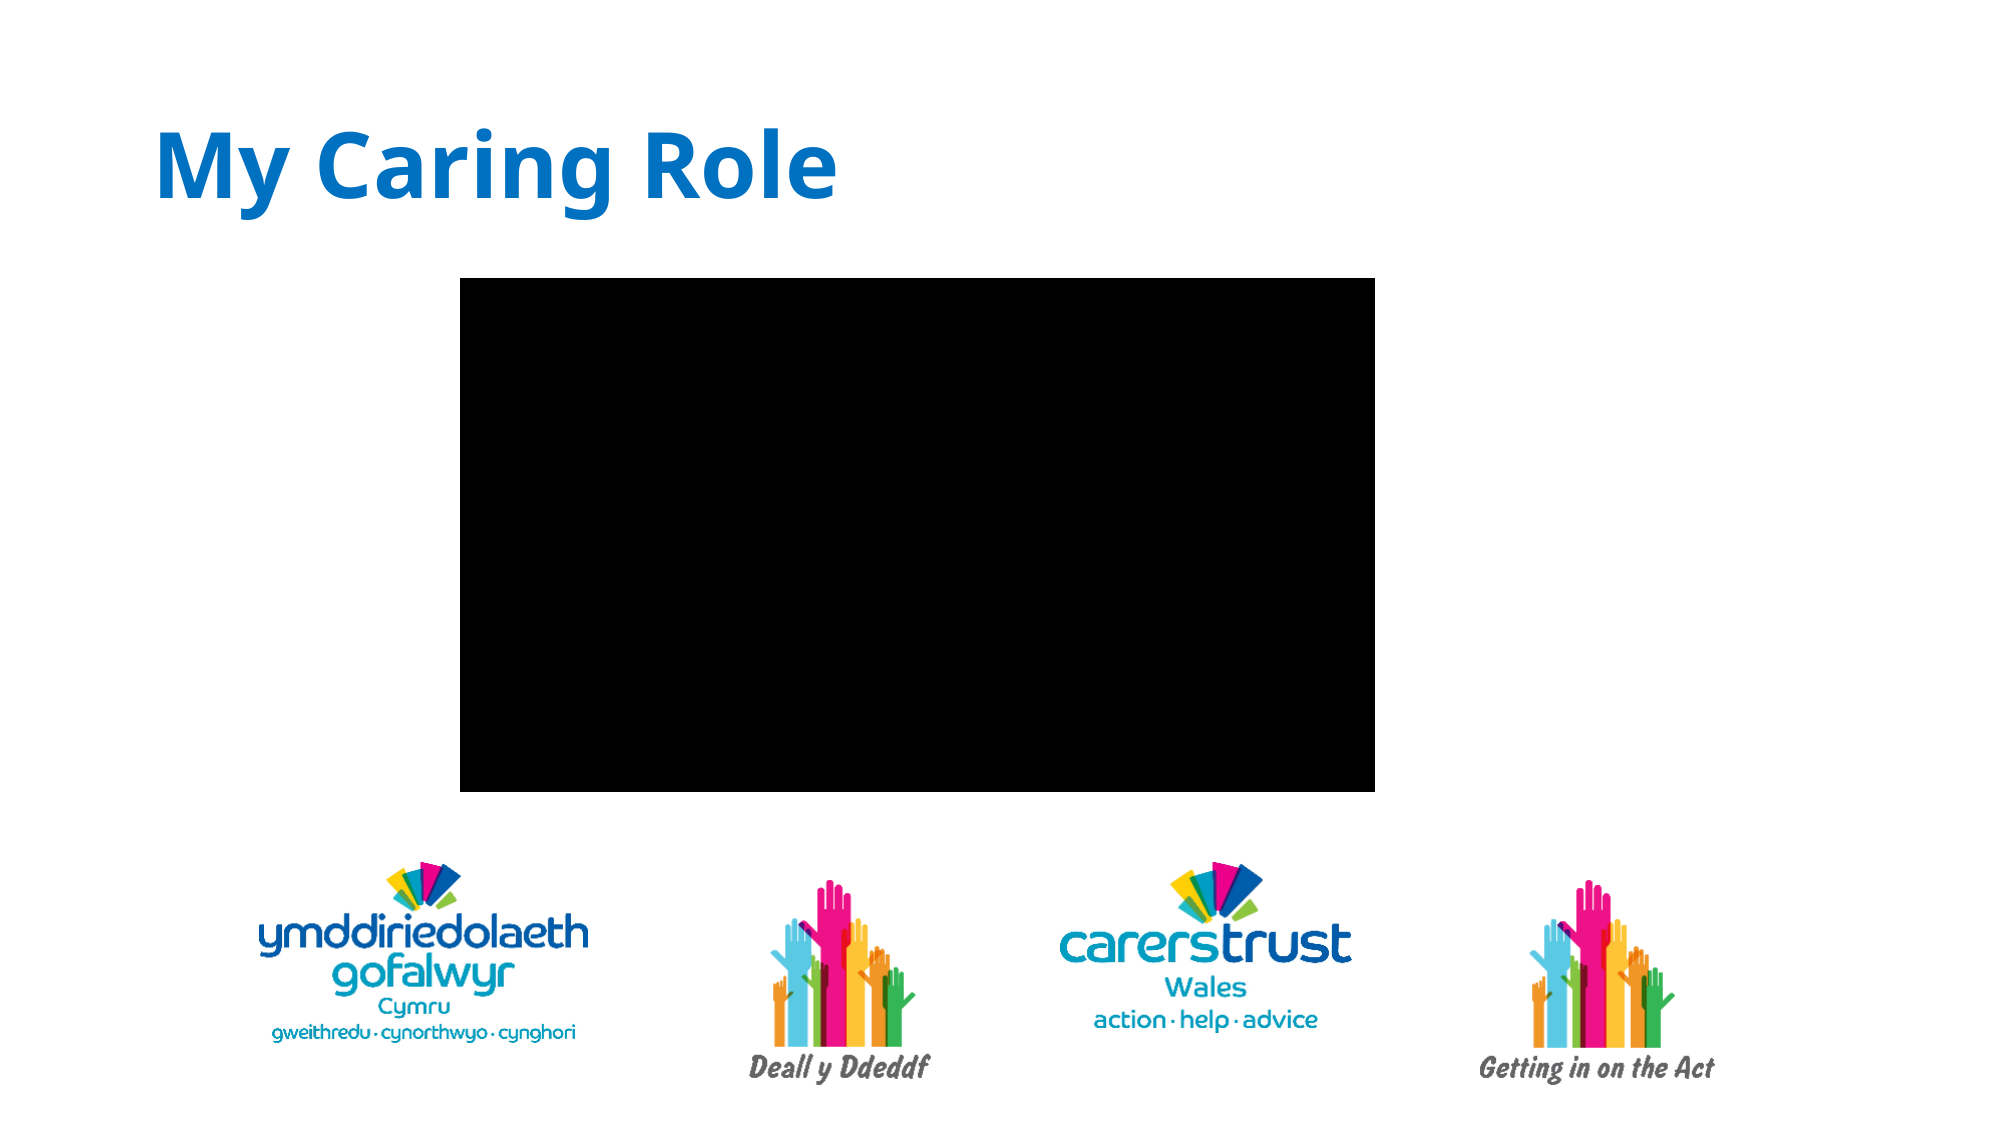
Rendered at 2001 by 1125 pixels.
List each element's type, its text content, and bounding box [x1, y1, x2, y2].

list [459, 277, 1376, 793]
picture [1459, 862, 1736, 1103]
picture [259, 862, 588, 1043]
picture [700, 862, 977, 1103]
picture [1060, 862, 1352, 1033]
title My Caring Role [137, 59, 1863, 278]
